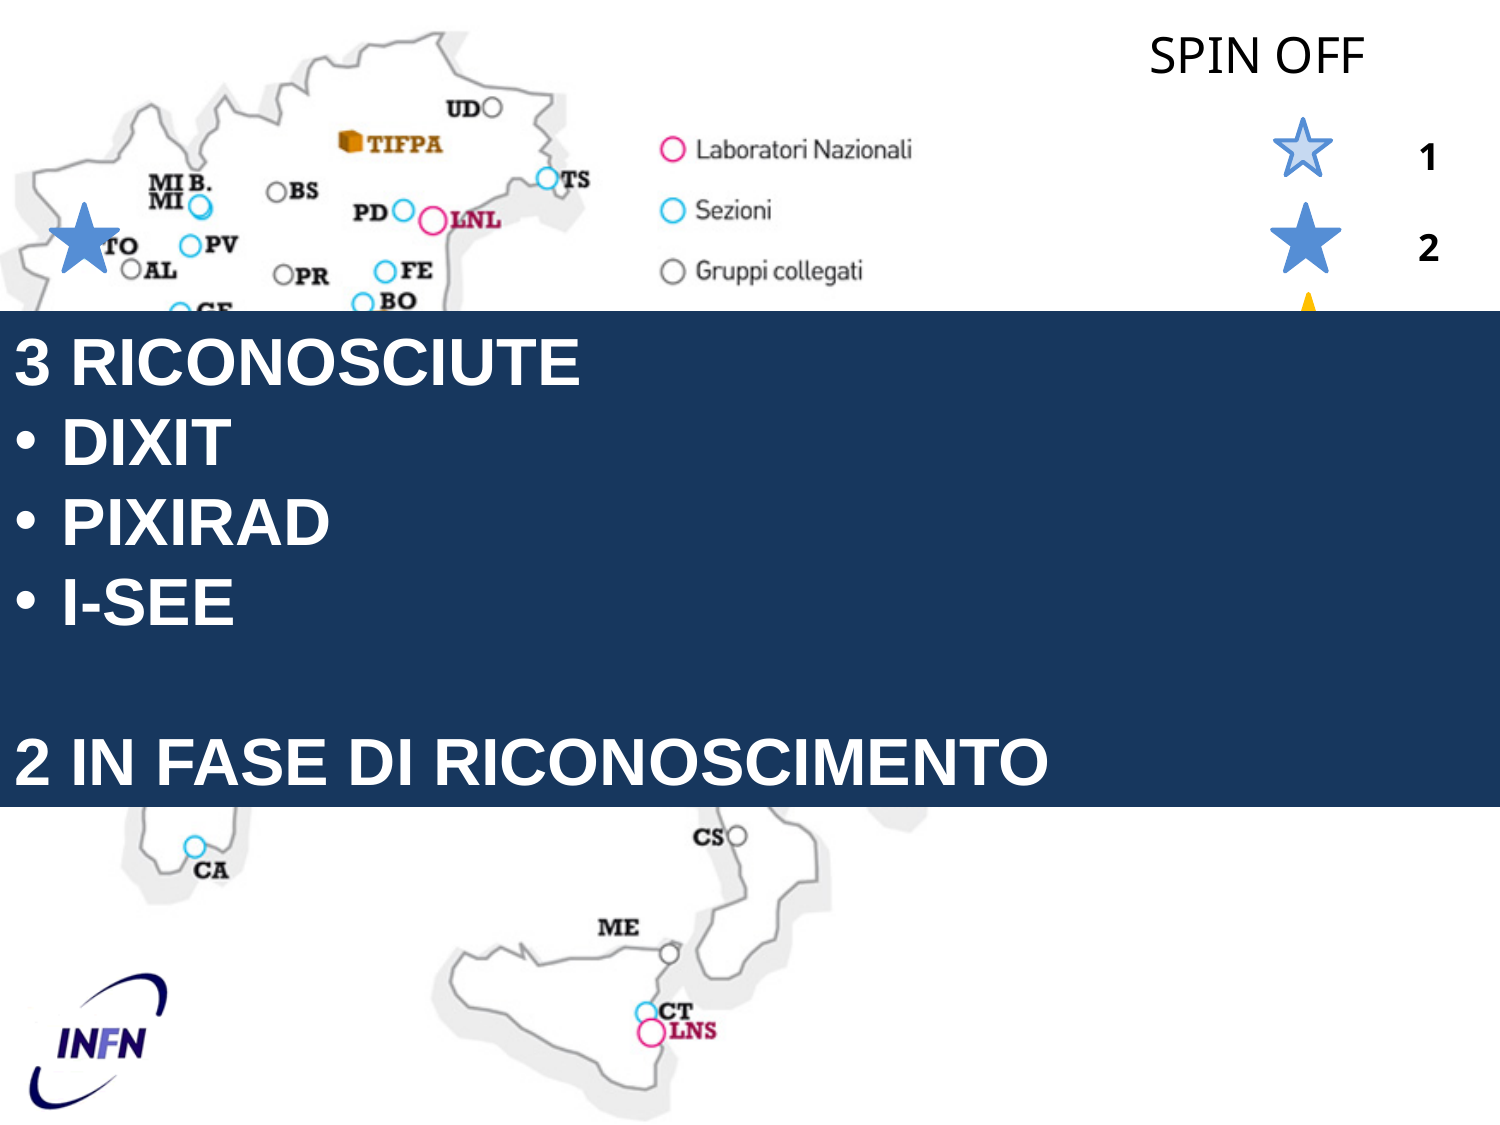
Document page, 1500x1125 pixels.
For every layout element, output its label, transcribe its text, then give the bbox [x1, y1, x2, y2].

text_box [1301, 291, 1316, 311]
text_box [1272, 116, 1334, 177]
picture [0, 0, 973, 1125]
text_box [1270, 201, 1342, 274]
text_box SPIN OFF [1134, 16, 1381, 92]
text_box 2 [1403, 216, 1455, 277]
text_box 3 RICONOSCIUTE DIXIT PIXIRAD I-SEE 2 IN FASE DI RICONOSCIMENTO [977, 311, 1500, 807]
text_box 1 [1403, 125, 1455, 186]
